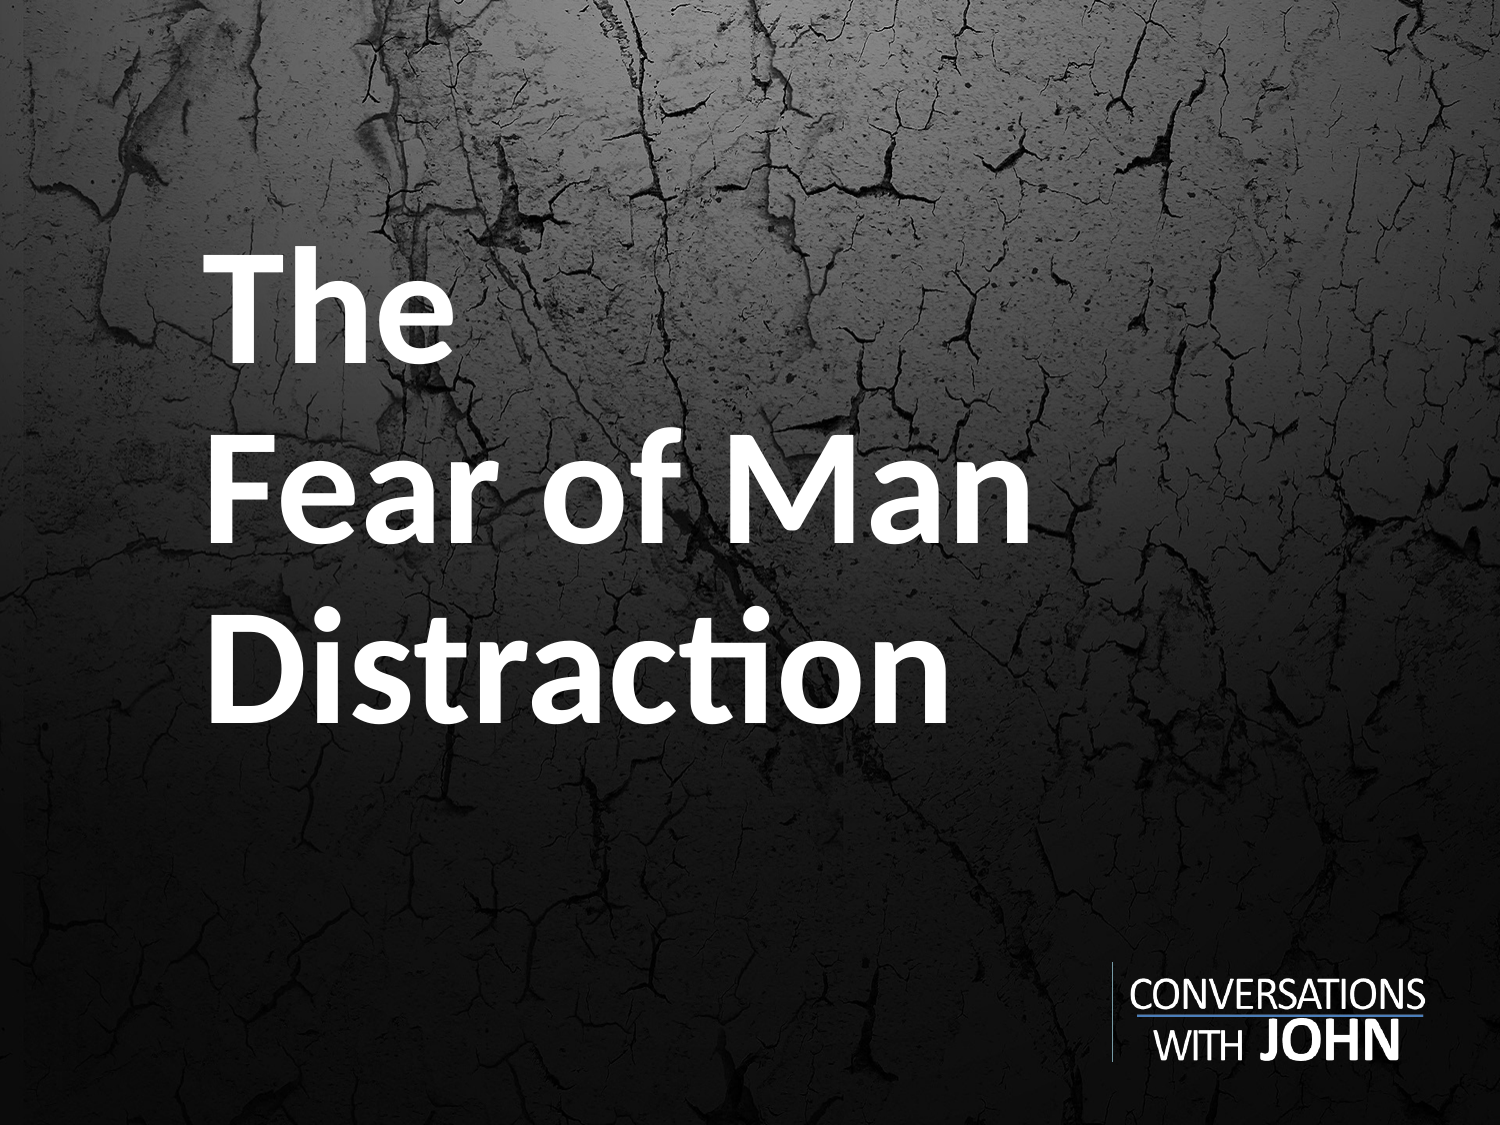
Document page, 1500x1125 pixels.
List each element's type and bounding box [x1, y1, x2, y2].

text_box [1099, 949, 1463, 1119]
picture [0, 0, 1500, 1125]
